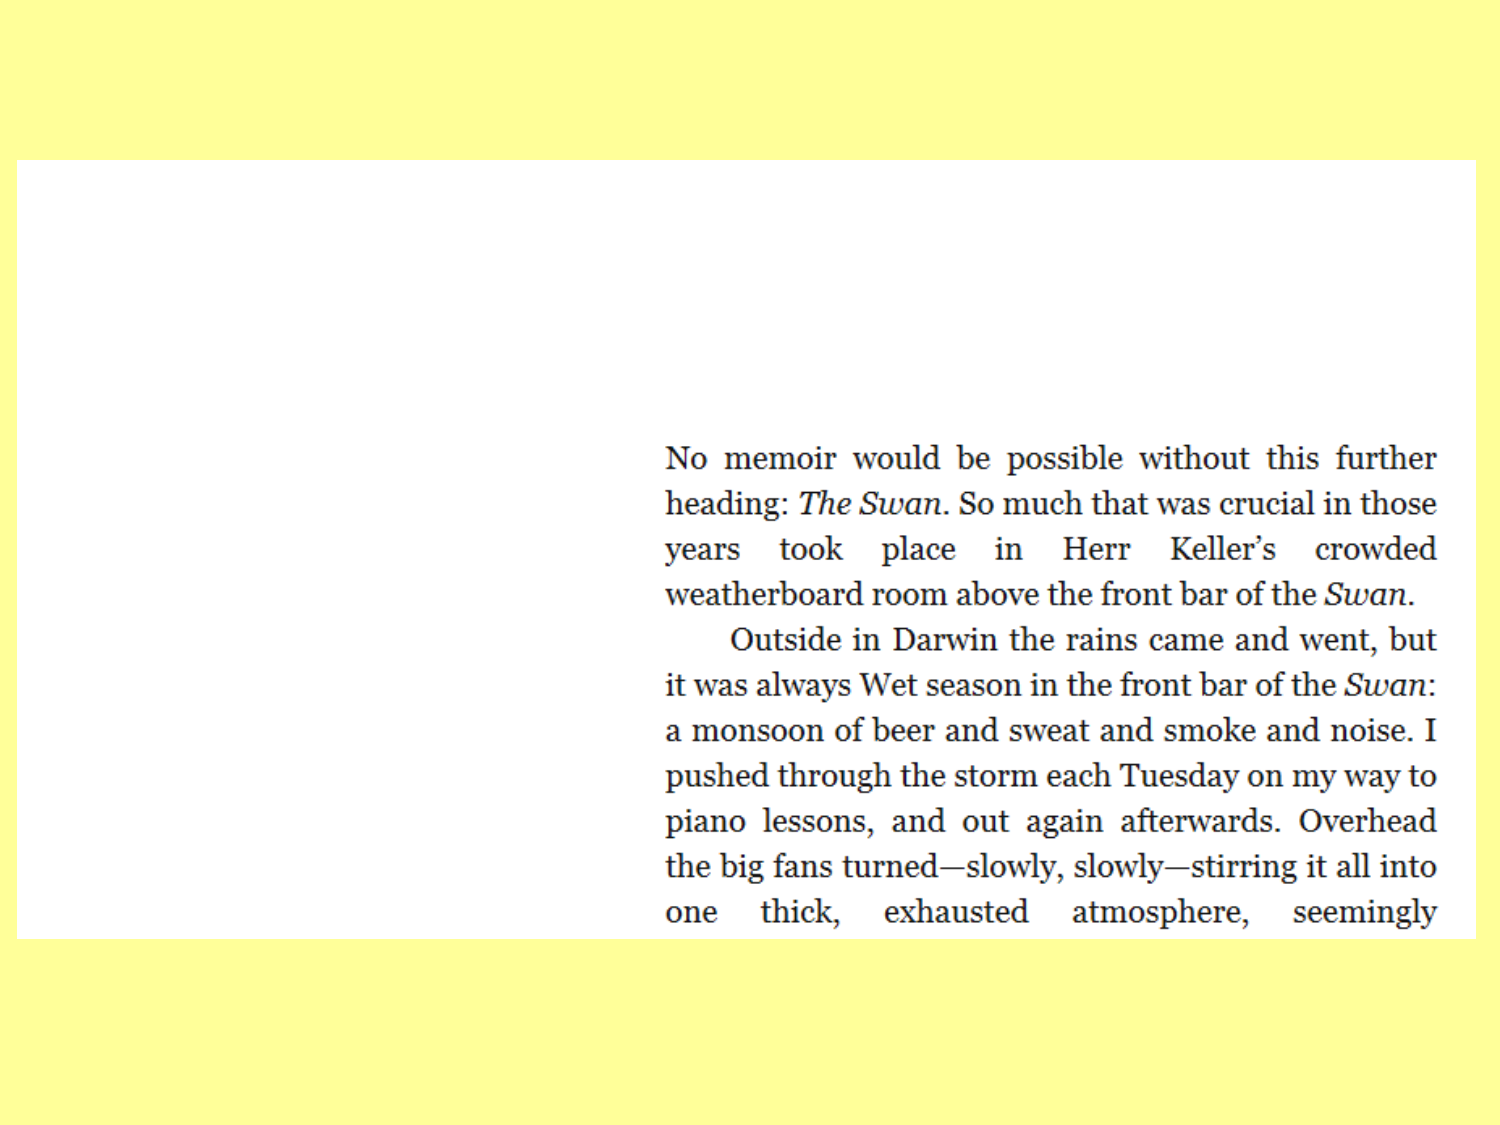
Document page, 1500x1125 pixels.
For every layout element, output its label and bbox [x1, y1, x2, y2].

picture [17, 160, 1476, 939]
